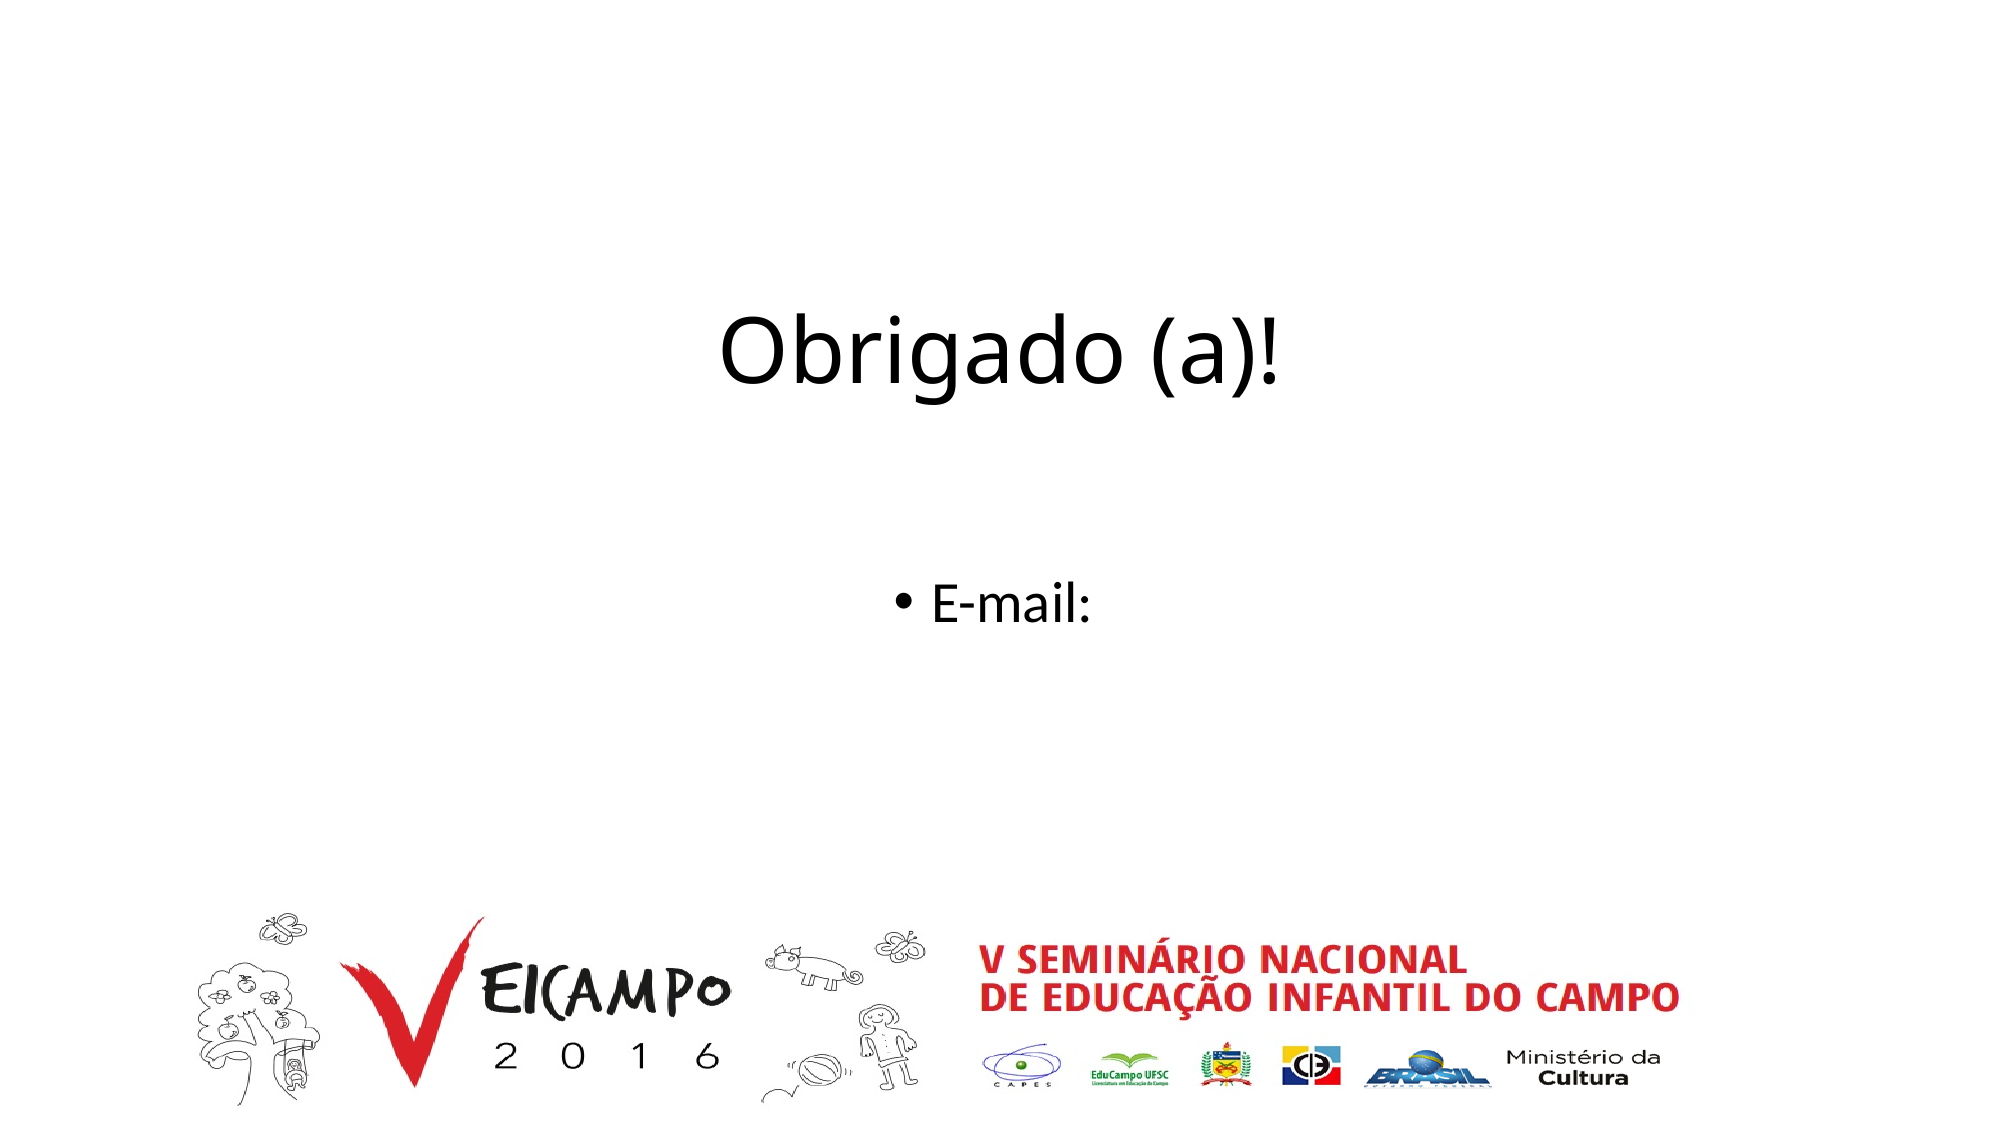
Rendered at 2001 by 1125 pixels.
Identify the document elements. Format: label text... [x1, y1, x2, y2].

text_box E-mail: [249, 564, 1750, 836]
picture [178, 910, 1703, 1115]
text_box Obrigado (a)! [249, 157, 1750, 550]
